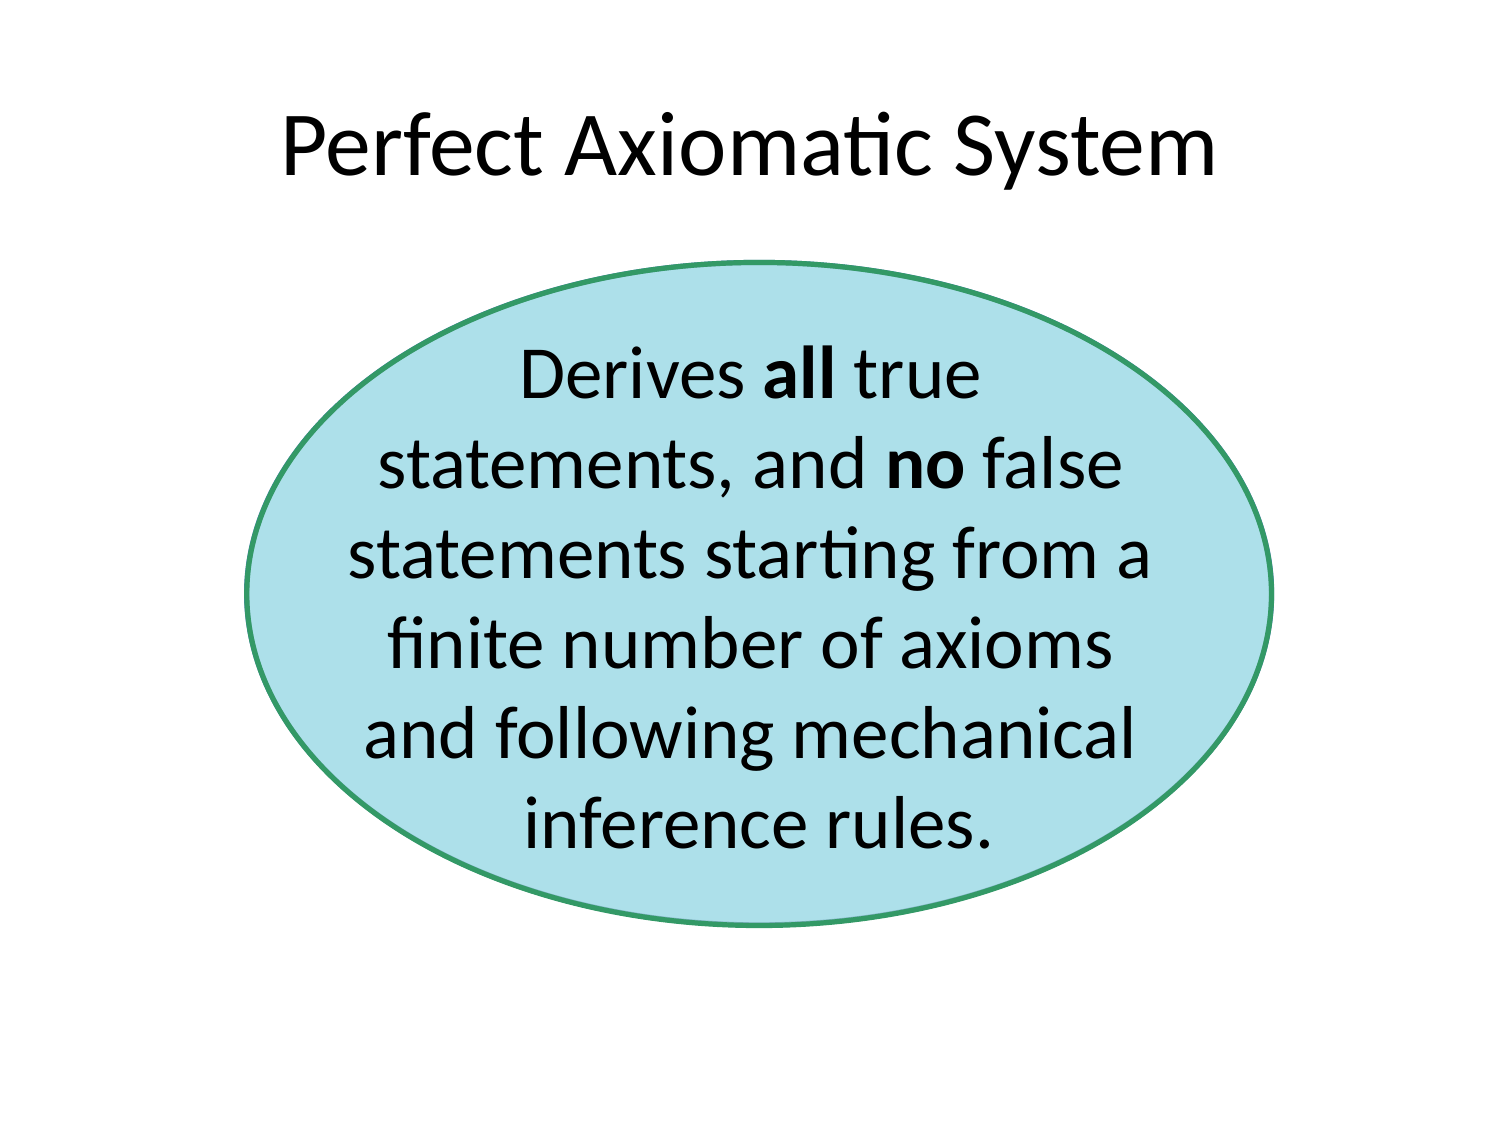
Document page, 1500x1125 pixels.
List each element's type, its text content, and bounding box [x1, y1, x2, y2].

title Perfect Axiomatic System [75, 45, 1425, 233]
text_box Derives all true statements, and no false statements starting from a finite number of axioms and following mechanical inference rules. [246, 262, 1272, 926]
